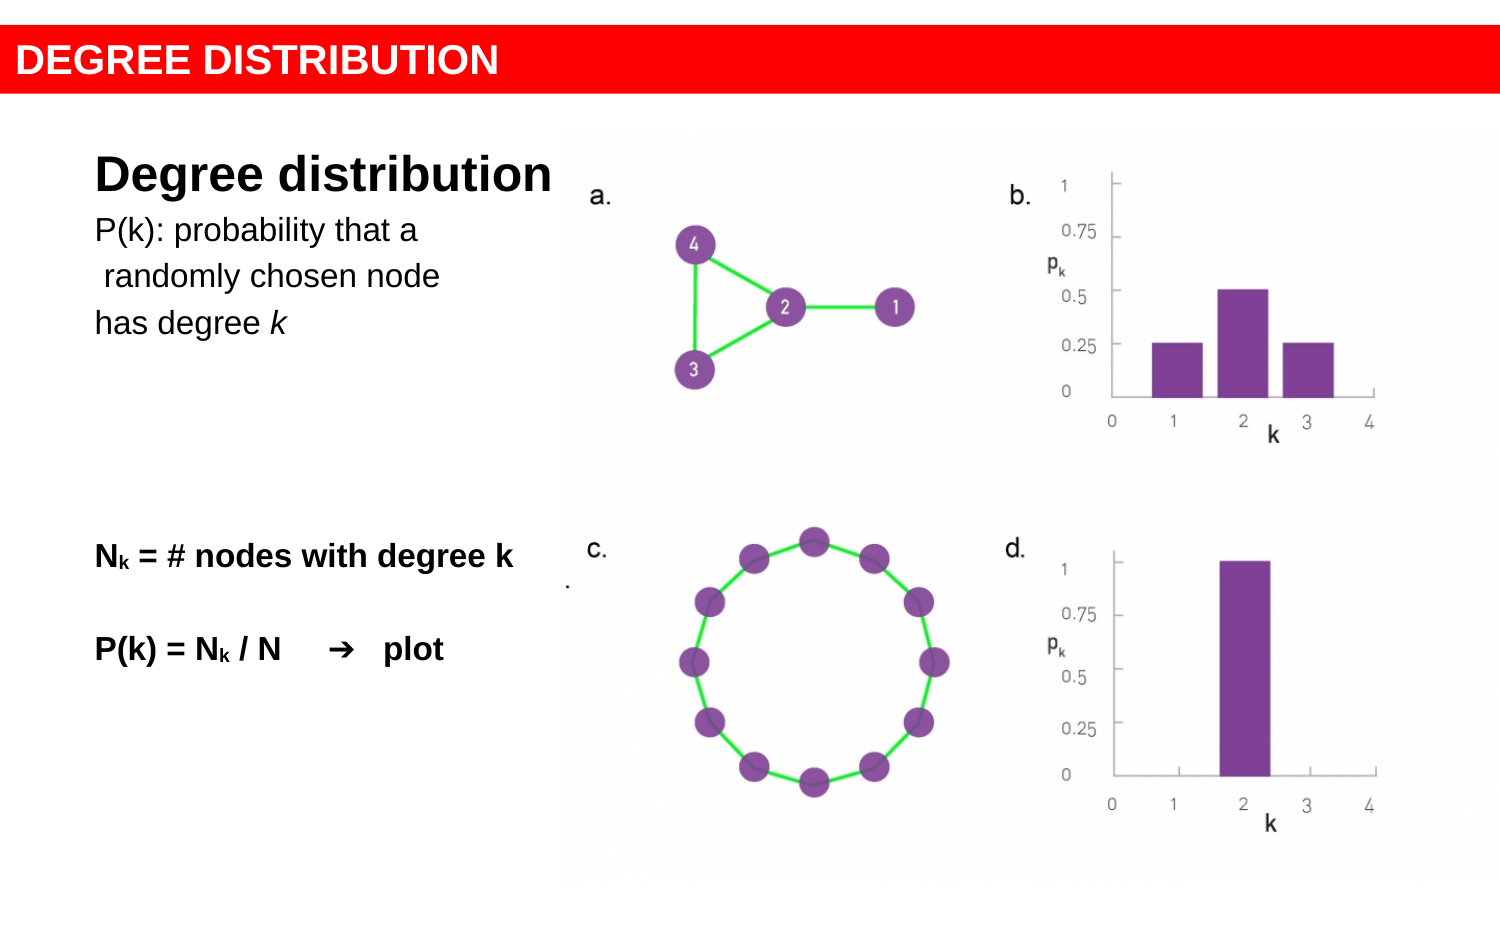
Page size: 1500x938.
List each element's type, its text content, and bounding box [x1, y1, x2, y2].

picture [562, 133, 1500, 883]
text_box DEGREE DISTRIBUTION [0, 24, 1500, 94]
list Degree distribution P(k): probability that a randomly chosen node has degree k Nk = # nodes with degree k P(k) = Nk / N ➔ plot [31, 133, 561, 882]
